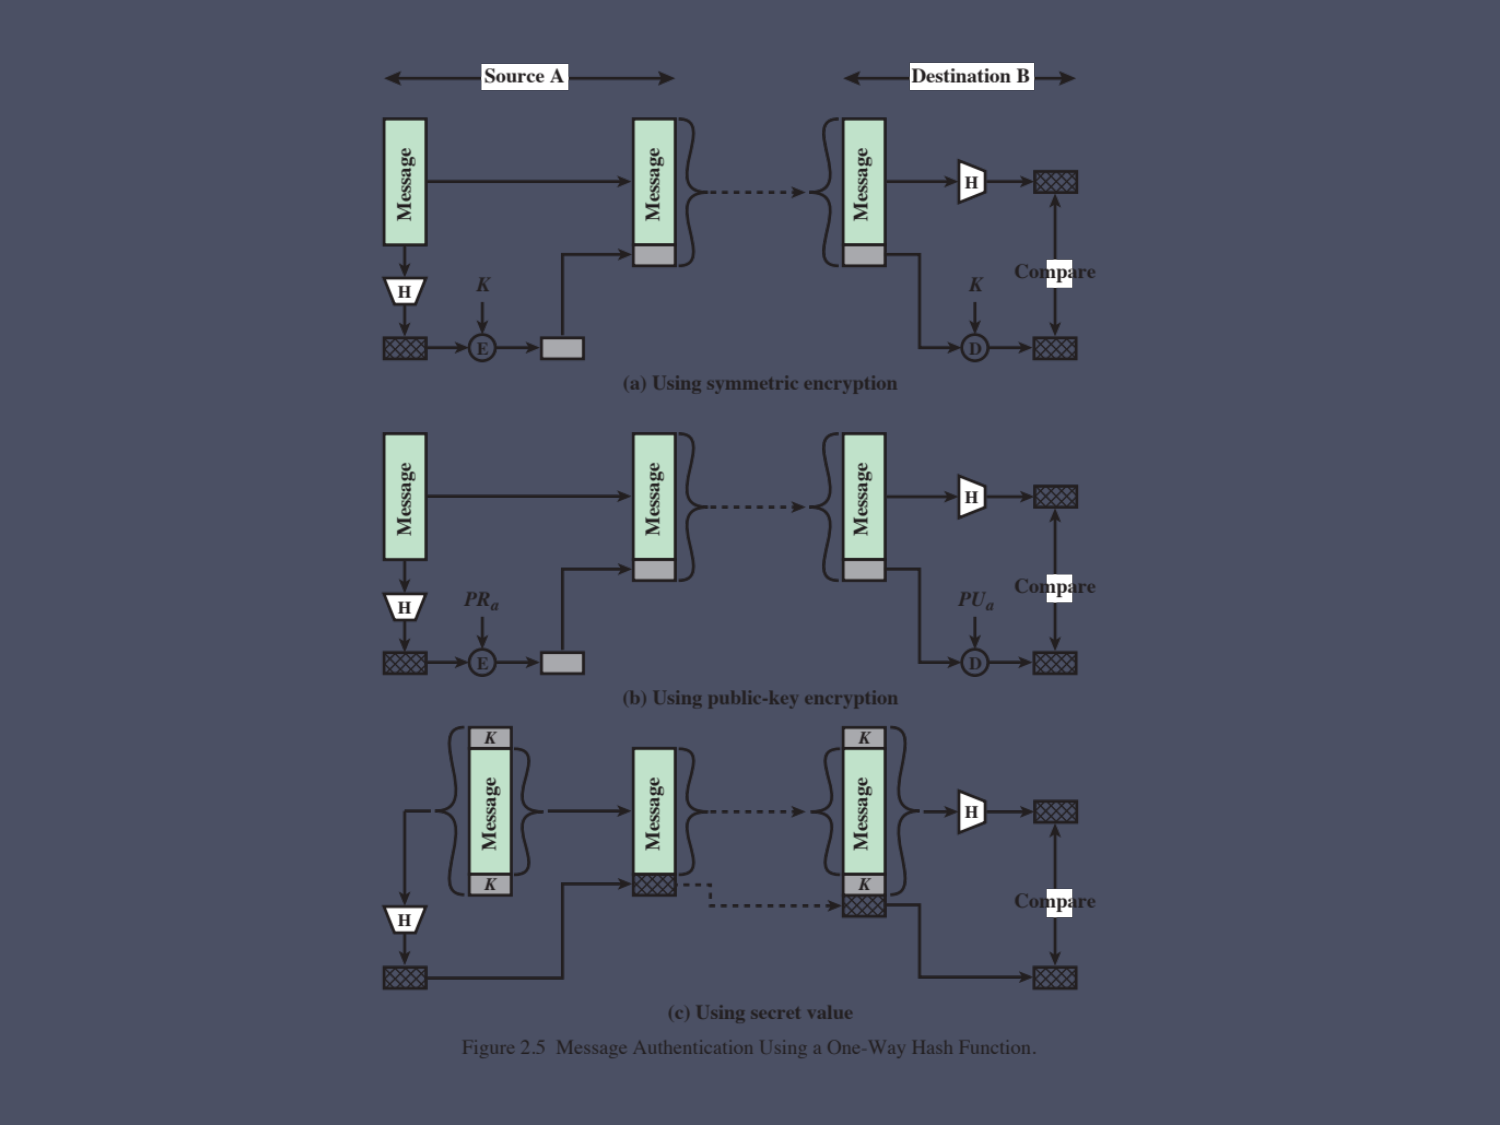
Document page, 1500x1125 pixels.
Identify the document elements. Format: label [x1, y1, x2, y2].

picture [314, 30, 1204, 1095]
